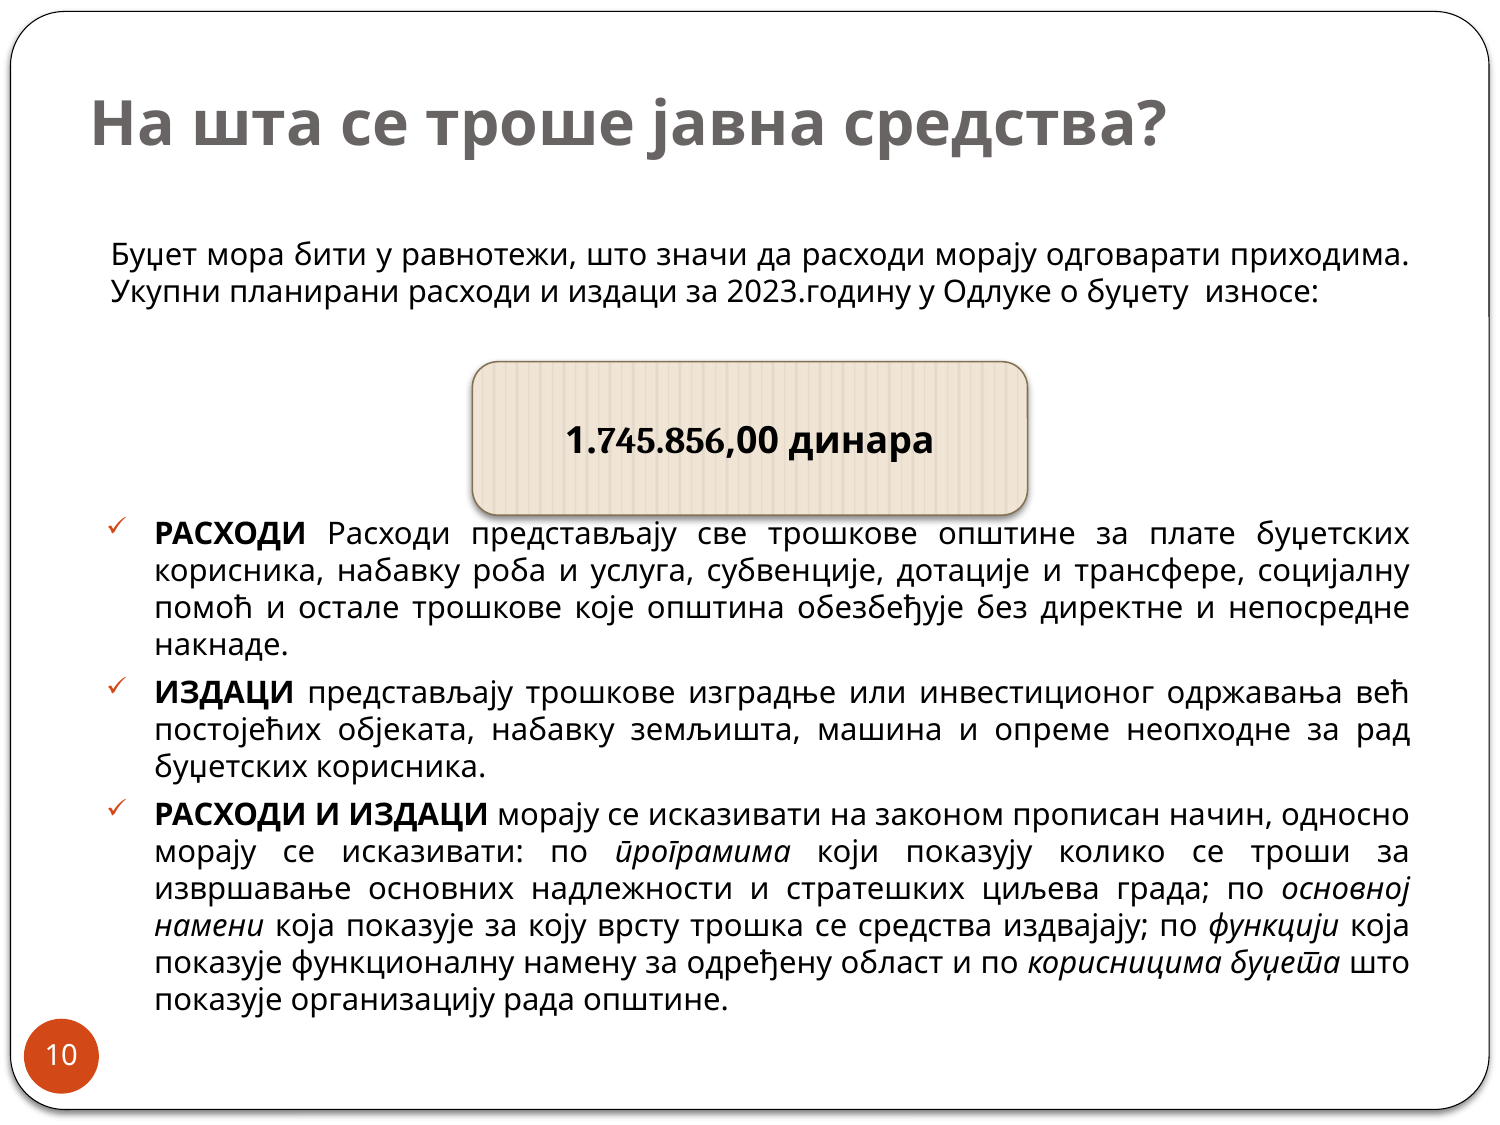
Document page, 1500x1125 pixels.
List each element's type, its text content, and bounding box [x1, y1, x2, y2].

slide_number 10 [23, 1018, 99, 1094]
text_box 1.745.856,00 динара [471, 360, 1029, 516]
title На шта се троше јавна средства? [75, 45, 1425, 173]
list Буџет мора бити у равнотежи, што значи да расходи морају одговарати приходима. Укупни планирани расходи и издаци за 2023.годину у Одлуке о буџету износе: РАСХОДИ Расходи представљају све трошкове општине за плате буџетских корисника, набавку роба и услуга, субвенције, дотације и трансфере, социјалну помоћ и остале трошкове које општина обезбеђује без директне и непосредне накнаде. ИЗДАЦИ представљају трошкове изградње или инвестиционог одржавања већ постојећих објеката, набавку земљишта, машина и опрeме неопходне за рад буџетских корисника. РАСХОДИ И ИЗДАЦИ морају се исказивати на законом прописан начин, односно морају се исказивати: по програмима који показују колико се троши за извршавање основних надлежности и стратешких циљева града; по основној намени која показује за коју врсту трошка се средства издвајају; по функцији која показује функционалну намену за одређену област и по корисницима буџета што показује организацију рада општине. [75, 227, 1425, 1059]
